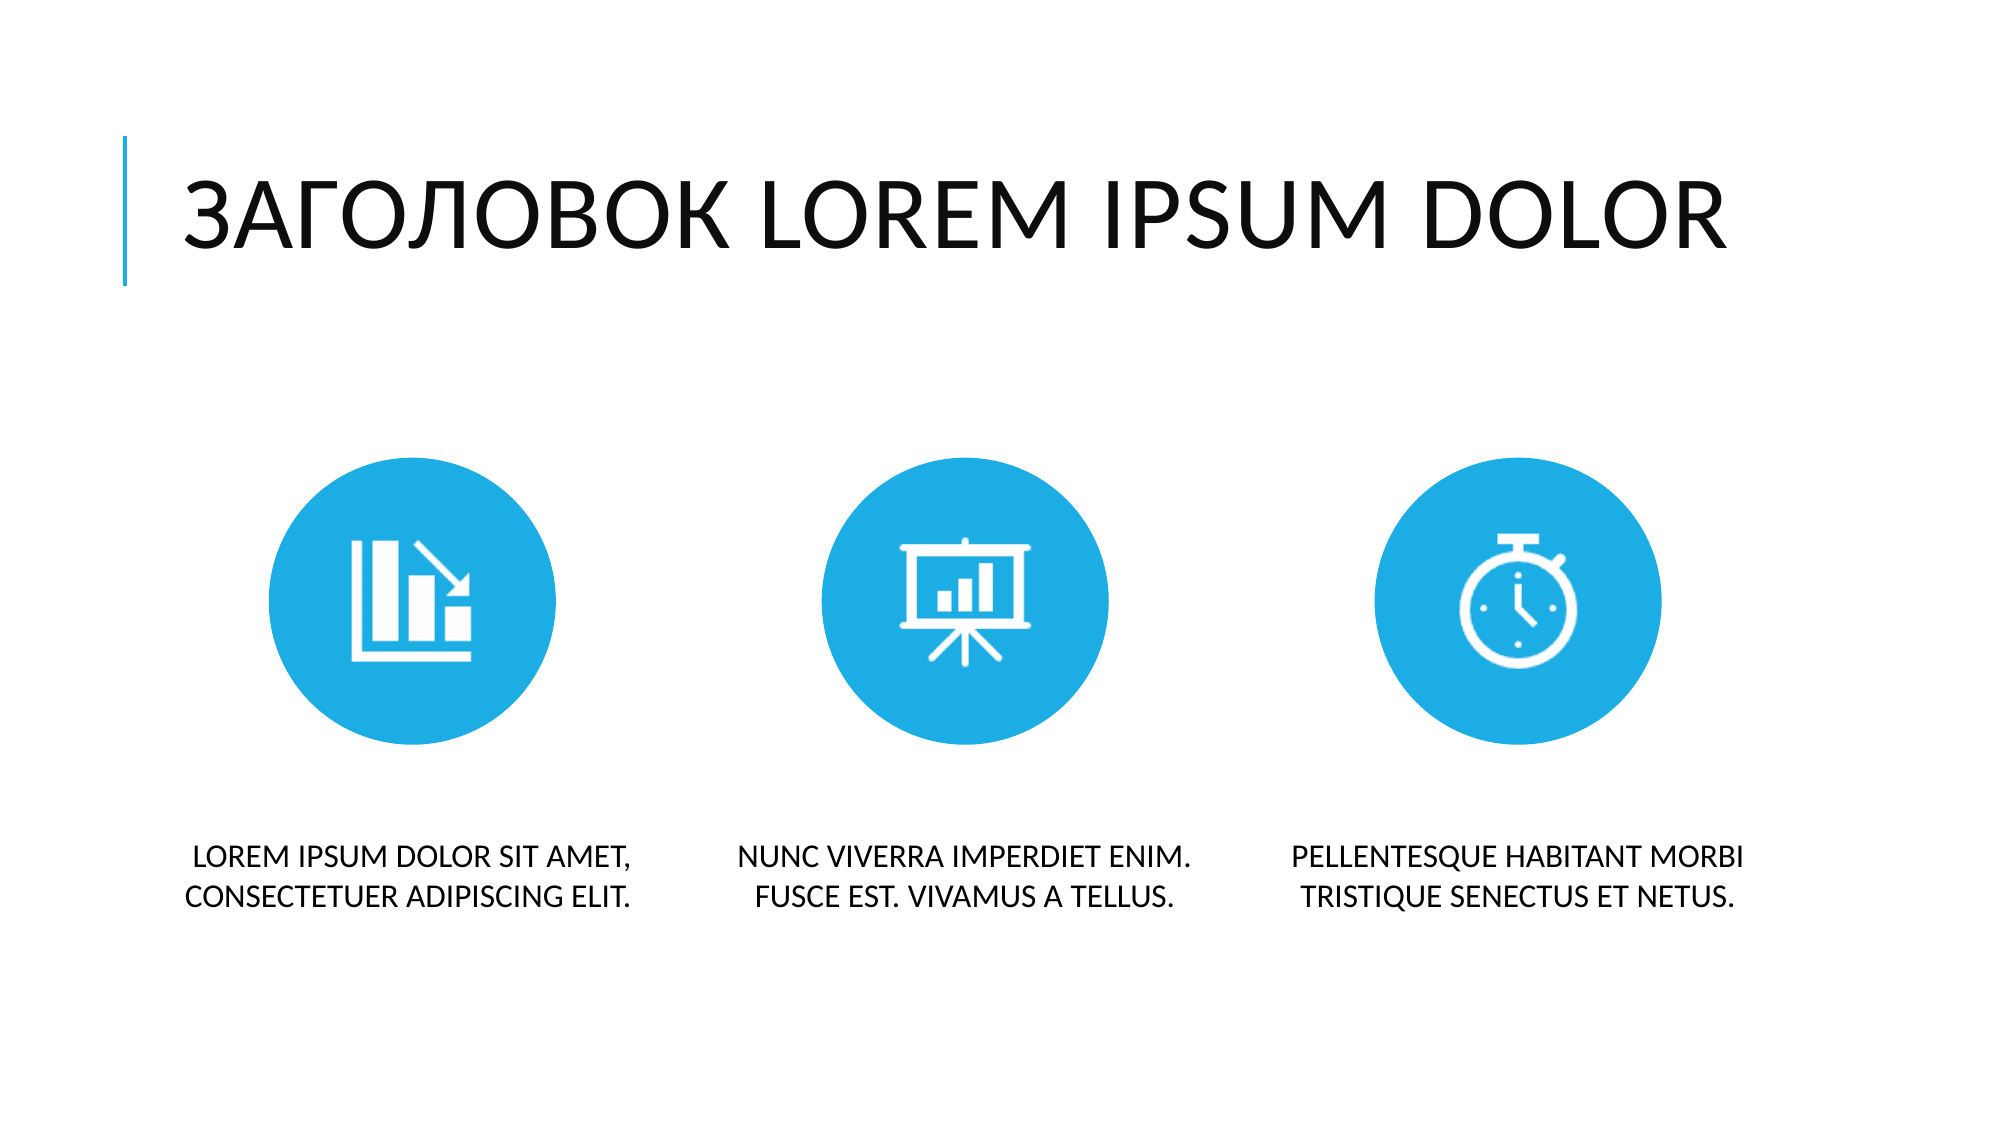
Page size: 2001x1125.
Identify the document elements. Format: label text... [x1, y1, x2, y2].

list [167, 374, 1763, 1036]
title Заголовок Lorem Ipsum Dolor [168, 96, 1763, 342]
